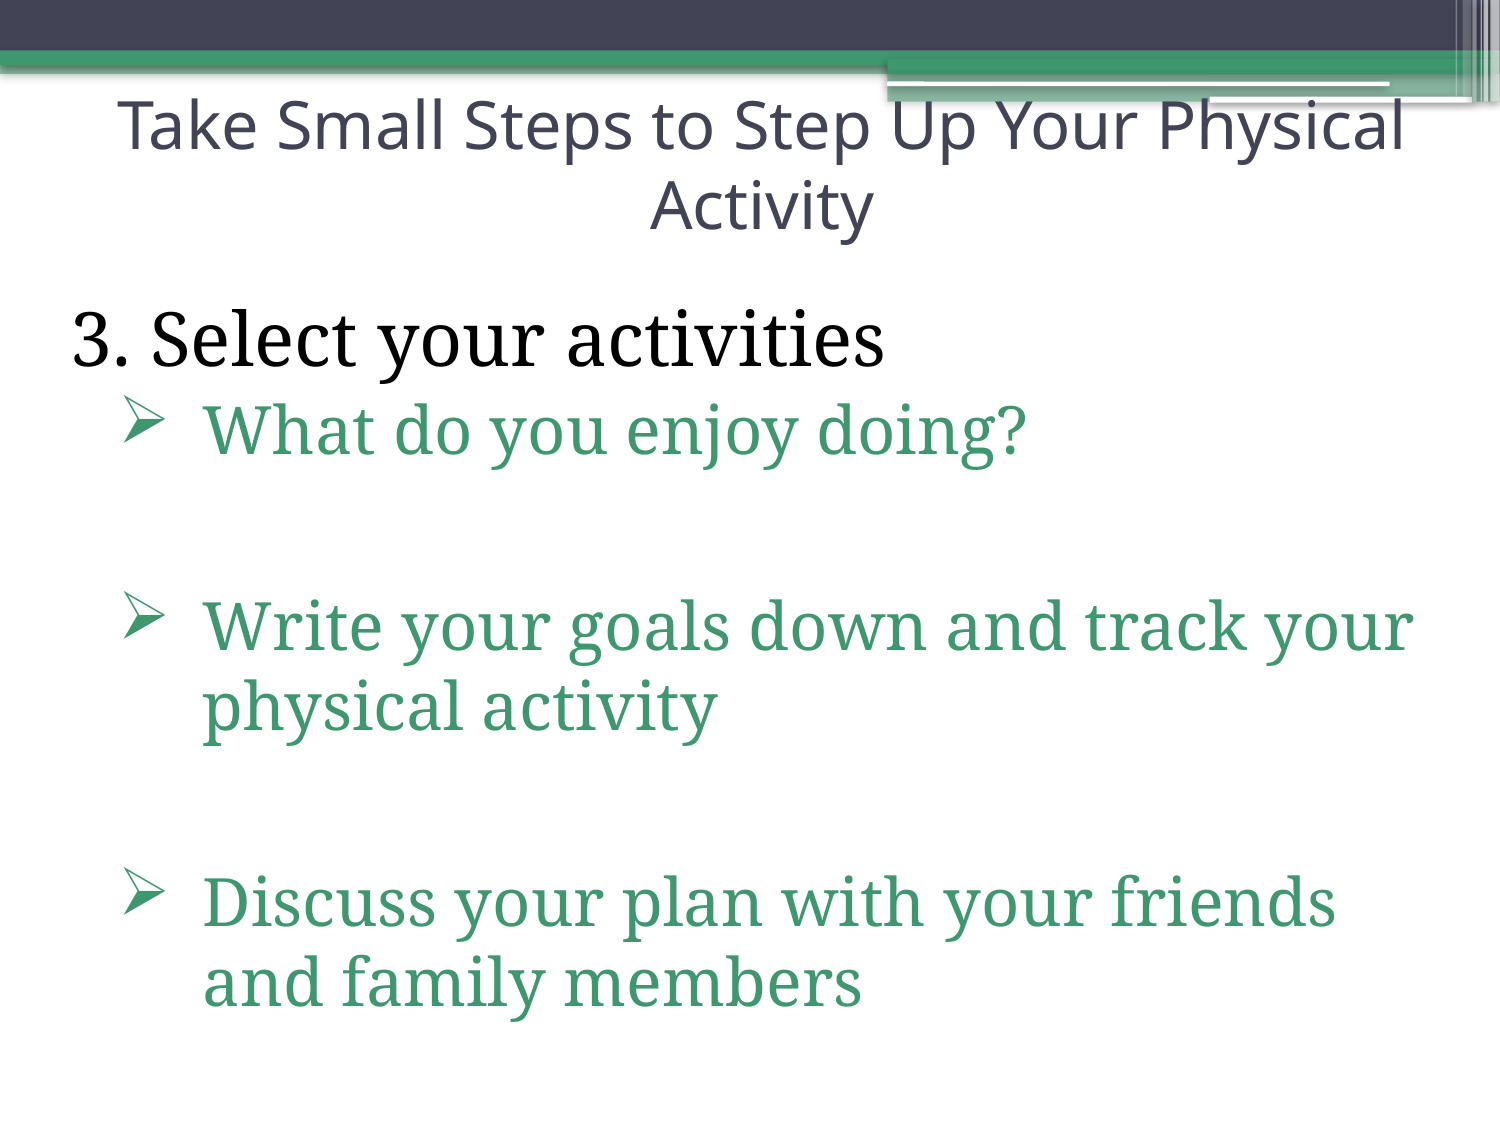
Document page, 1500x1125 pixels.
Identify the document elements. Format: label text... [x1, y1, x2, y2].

list 3. Select your activities What do you enjoy doing? Write your goals down and track your physical activity Discuss your plan with your friends and family members [37, 283, 1463, 1125]
title Take Small Steps to Step Up Your Physical Activity [87, 75, 1438, 250]
